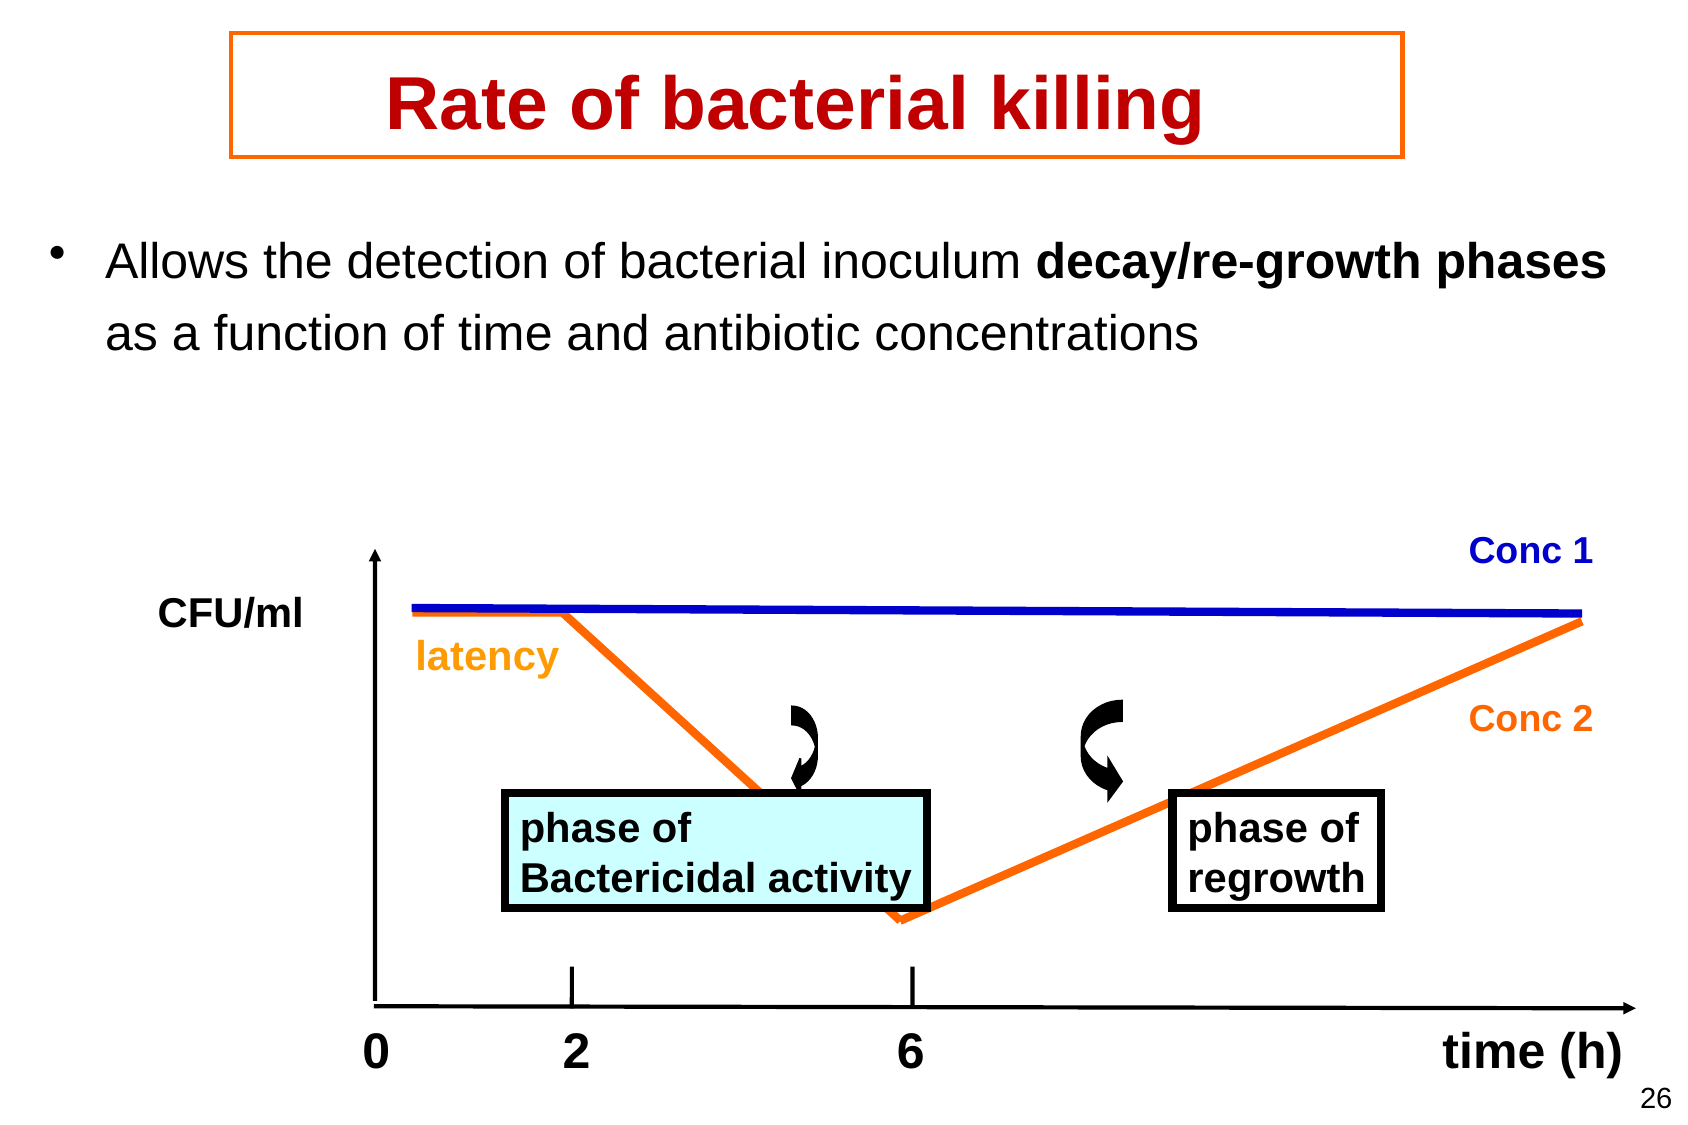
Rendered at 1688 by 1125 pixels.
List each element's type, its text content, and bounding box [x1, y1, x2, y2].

text_box Conc 1 [1453, 518, 1609, 579]
text_box Allows the detection of bacterial inoculum decay/re-growth phases as a function of time and antibiotic concentrations [34, 209, 1661, 443]
text_box Rate of bacterial killing [230, 33, 1403, 158]
text_box 6 [882, 1011, 940, 1087]
text_box [792, 706, 817, 795]
text_box 0 [347, 1011, 406, 1087]
text_box 2 [547, 1011, 606, 1087]
text_box Conc 2 [1453, 686, 1609, 747]
text_box [368, 548, 382, 1001]
slide_number 26 [1251, 1072, 1688, 1125]
text_box latency [400, 621, 575, 686]
text_box CFU/ml [142, 578, 319, 643]
text_box phase of regrowth [1172, 793, 1382, 908]
text_box [1081, 700, 1122, 800]
text_box time (h) [1427, 1011, 1639, 1072]
text_box [913, 1002, 1636, 1011]
text_box phase of Bactericidal activity [504, 793, 928, 908]
